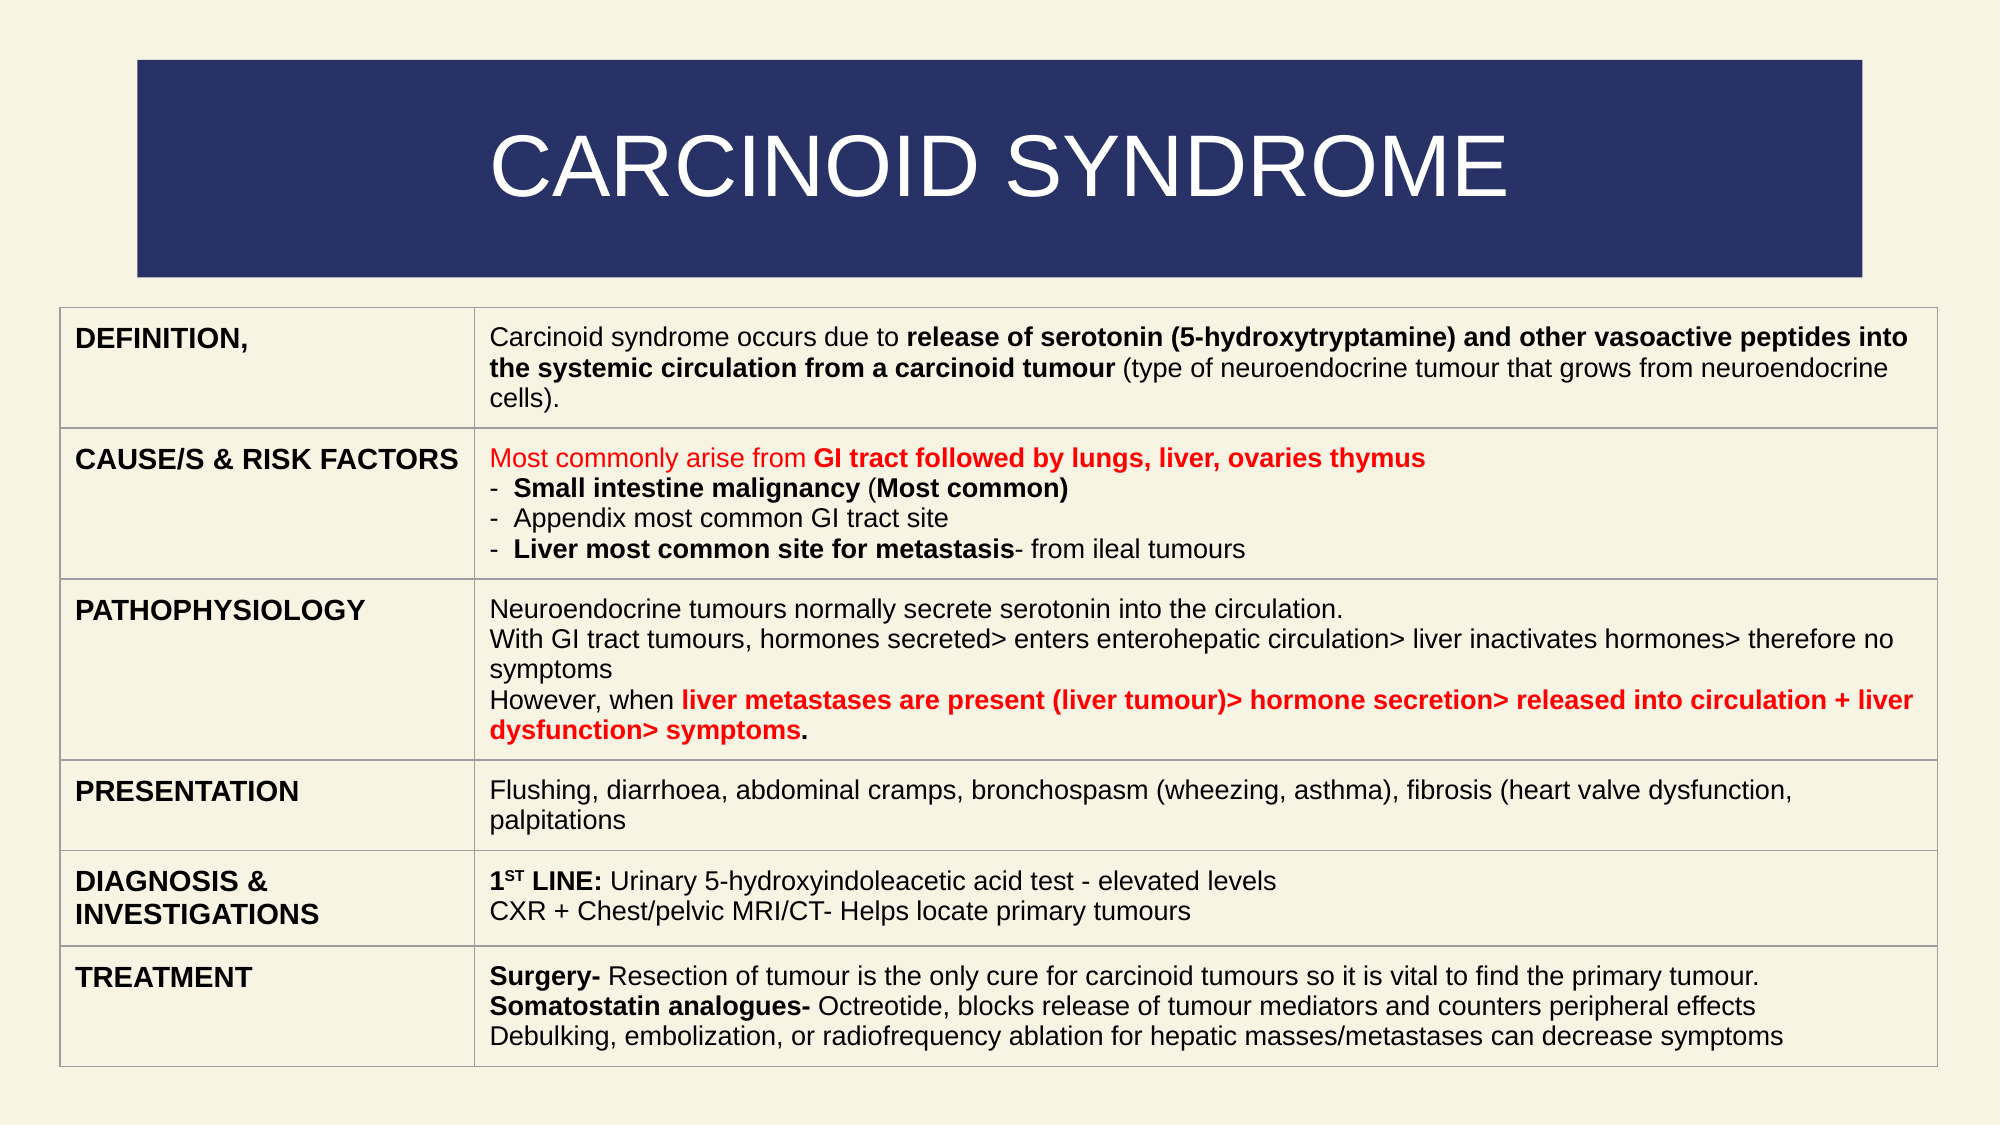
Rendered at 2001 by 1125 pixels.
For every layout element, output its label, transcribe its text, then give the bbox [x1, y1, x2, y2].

table_cell PRESENTATION [61, 761, 474, 850]
table_cell PATHOPHYSIOLOGY [61, 580, 474, 759]
table_header Carcinoid syndrome occurs due to release of serotonin (5-hydroxytryptamine) and other vasoactive peptides into the systemic circulation from a carcinoid tumour (type of neuroendocrine tumour that grows from neuroendocrine cells). [475, 308, 1937, 427]
table_cell CAUSE/S & RISK FACTORS [61, 429, 474, 578]
table_cell TREATMENT [61, 947, 474, 1066]
table_header DEFINITION, [61, 308, 474, 427]
table_cell Neuroendocrine tumours normally secrete serotonin into the circulation. With GI tract tumours, hormones secreted> enters enterohepatic circulation> liver inactivates hormones> therefore no symptoms However, when liver metastases are present (liver tumour)> hormone secretion> released into circulation + liver dysfunction> symptoms. [475, 580, 1937, 759]
table_cell Surgery- Resection of tumour is the only cure for carcinoid tumours so it is vital to find the primary tumour. Somatostatin analogues- Octreotide, blocks release of tumour mediators and counters peripheral effects Debulking, embolization, or radiofrequency ablation for hepatic masses/metastases can decrease symptoms [475, 947, 1937, 1066]
table_cell Most commonly arise from GI tract followed by lungs, liver, ovaries thymus - Small intestine malignancy (Most common) - Appendix most common GI tract site - Liver most common site for metastasis- from ileal tumours [475, 429, 1937, 578]
table_cell DIAGNOSIS & INVESTIGATIONS [61, 851, 474, 945]
table_cell 1ST LINE: Urinary 5-hydroxyindoleacetic acid test - elevated levels CXR + Chest/pelvic MRI/CT- Helps locate primary tumours [475, 851, 1937, 945]
table_cell Flushing, diarrhoea, abdominal cramps, bronchospasm (wheezing, asthma), fibrosis (heart valve dysfunction, palpitations [475, 761, 1937, 850]
title CARCINOID SYNDROME [137, 59, 1863, 278]
